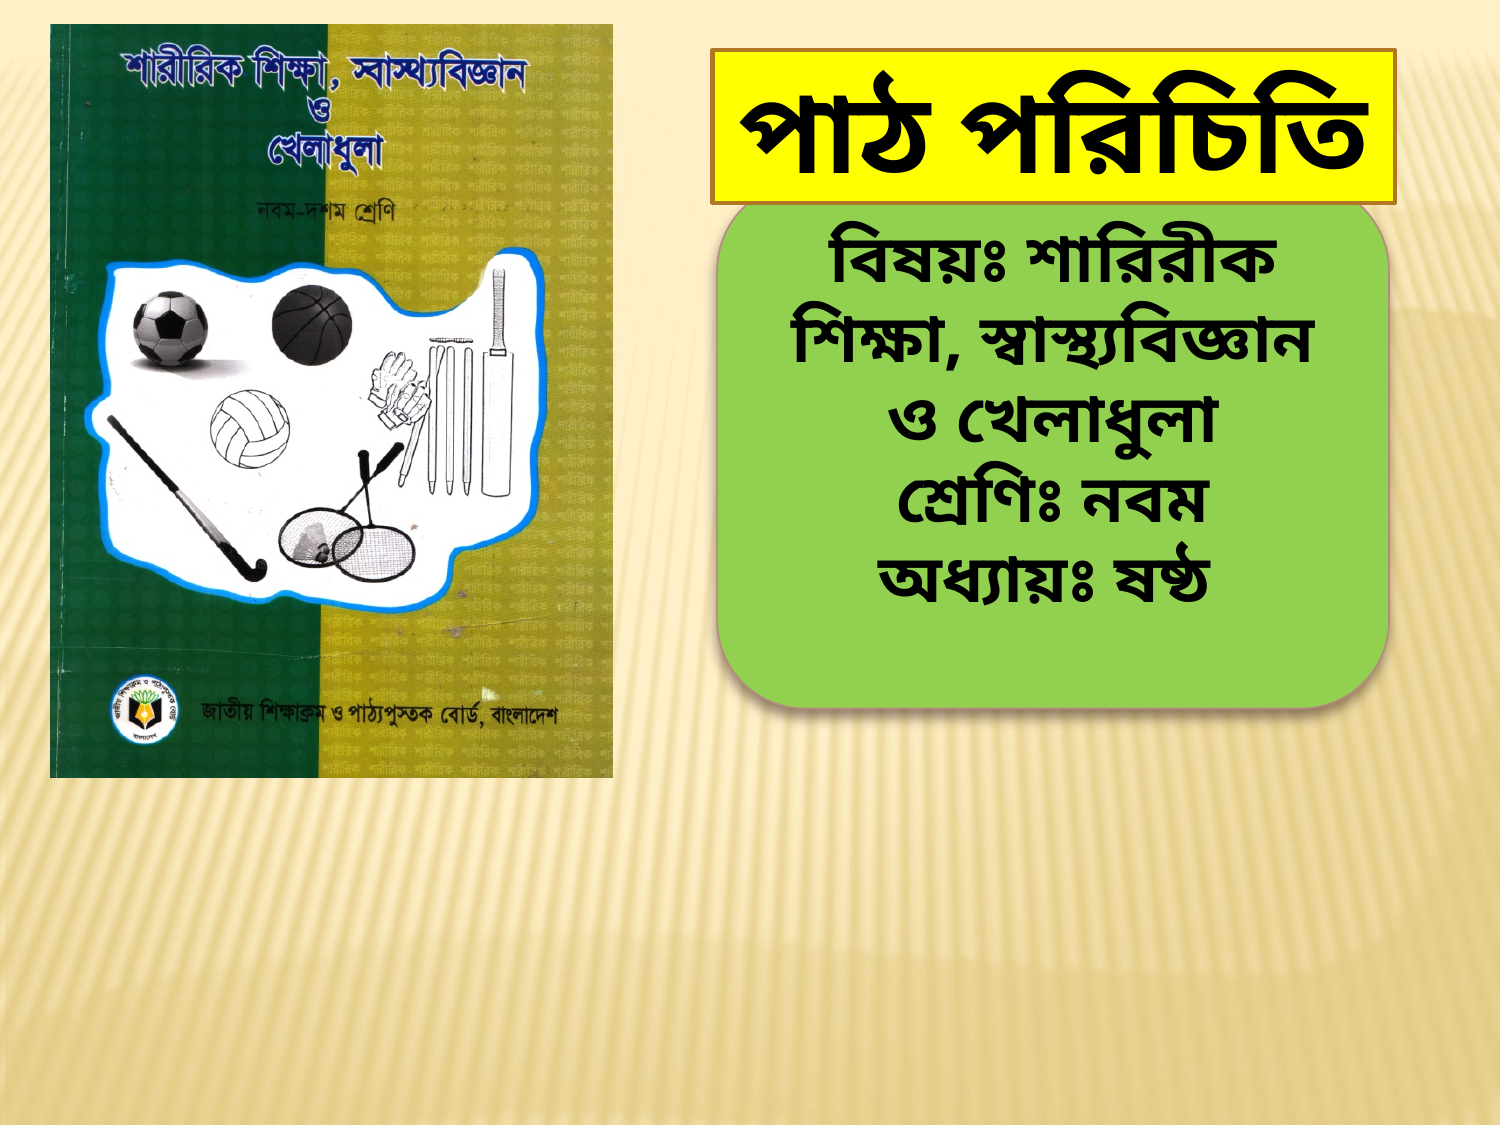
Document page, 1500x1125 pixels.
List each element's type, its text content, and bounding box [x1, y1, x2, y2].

text_box পাঠ পরিচিতি [710, 48, 1397, 205]
text_box বিষয়ঃ শারিরীক শিক্ষা, স্বাস্থ্যবিজ্ঞান ও খেলাধুলা শ্রেণিঃ নবম অধ্যায়ঃ ষষ্ঠ [716, 205, 1390, 710]
picture [49, 24, 613, 778]
